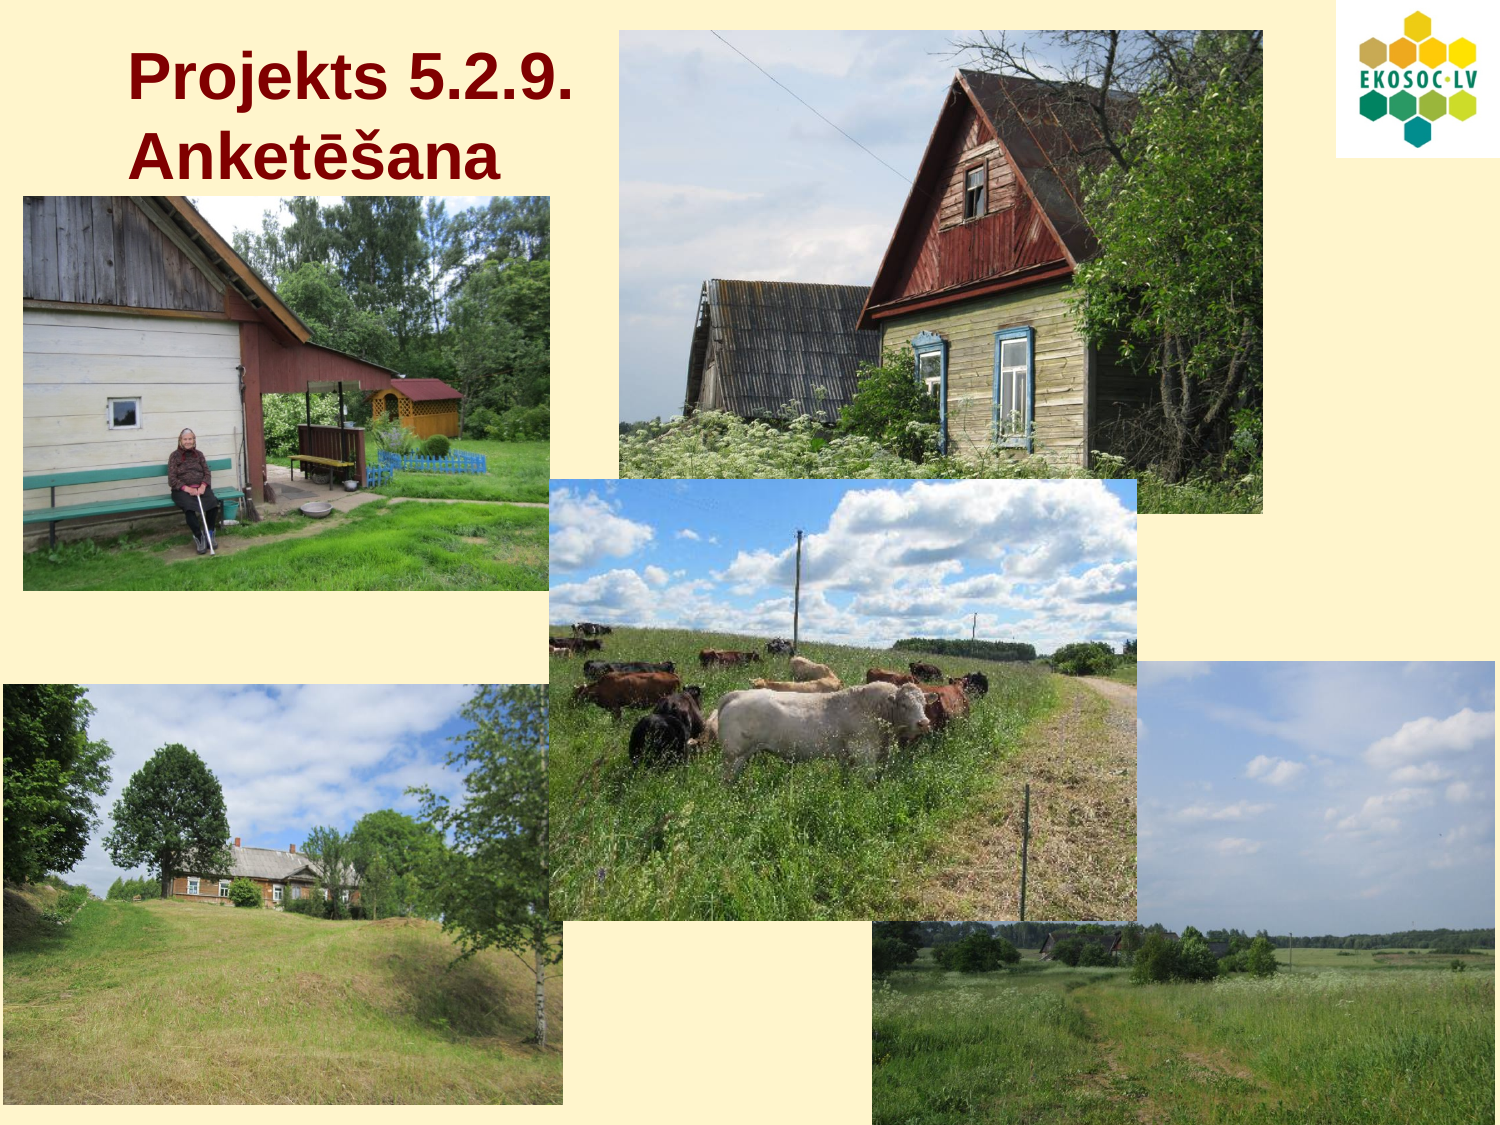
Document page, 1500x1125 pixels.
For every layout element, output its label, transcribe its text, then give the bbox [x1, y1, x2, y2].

picture [1335, 0, 1500, 158]
title Projekts 5.2.9. Anketēšana [111, 18, 1294, 207]
picture [3, 30, 1495, 1125]
